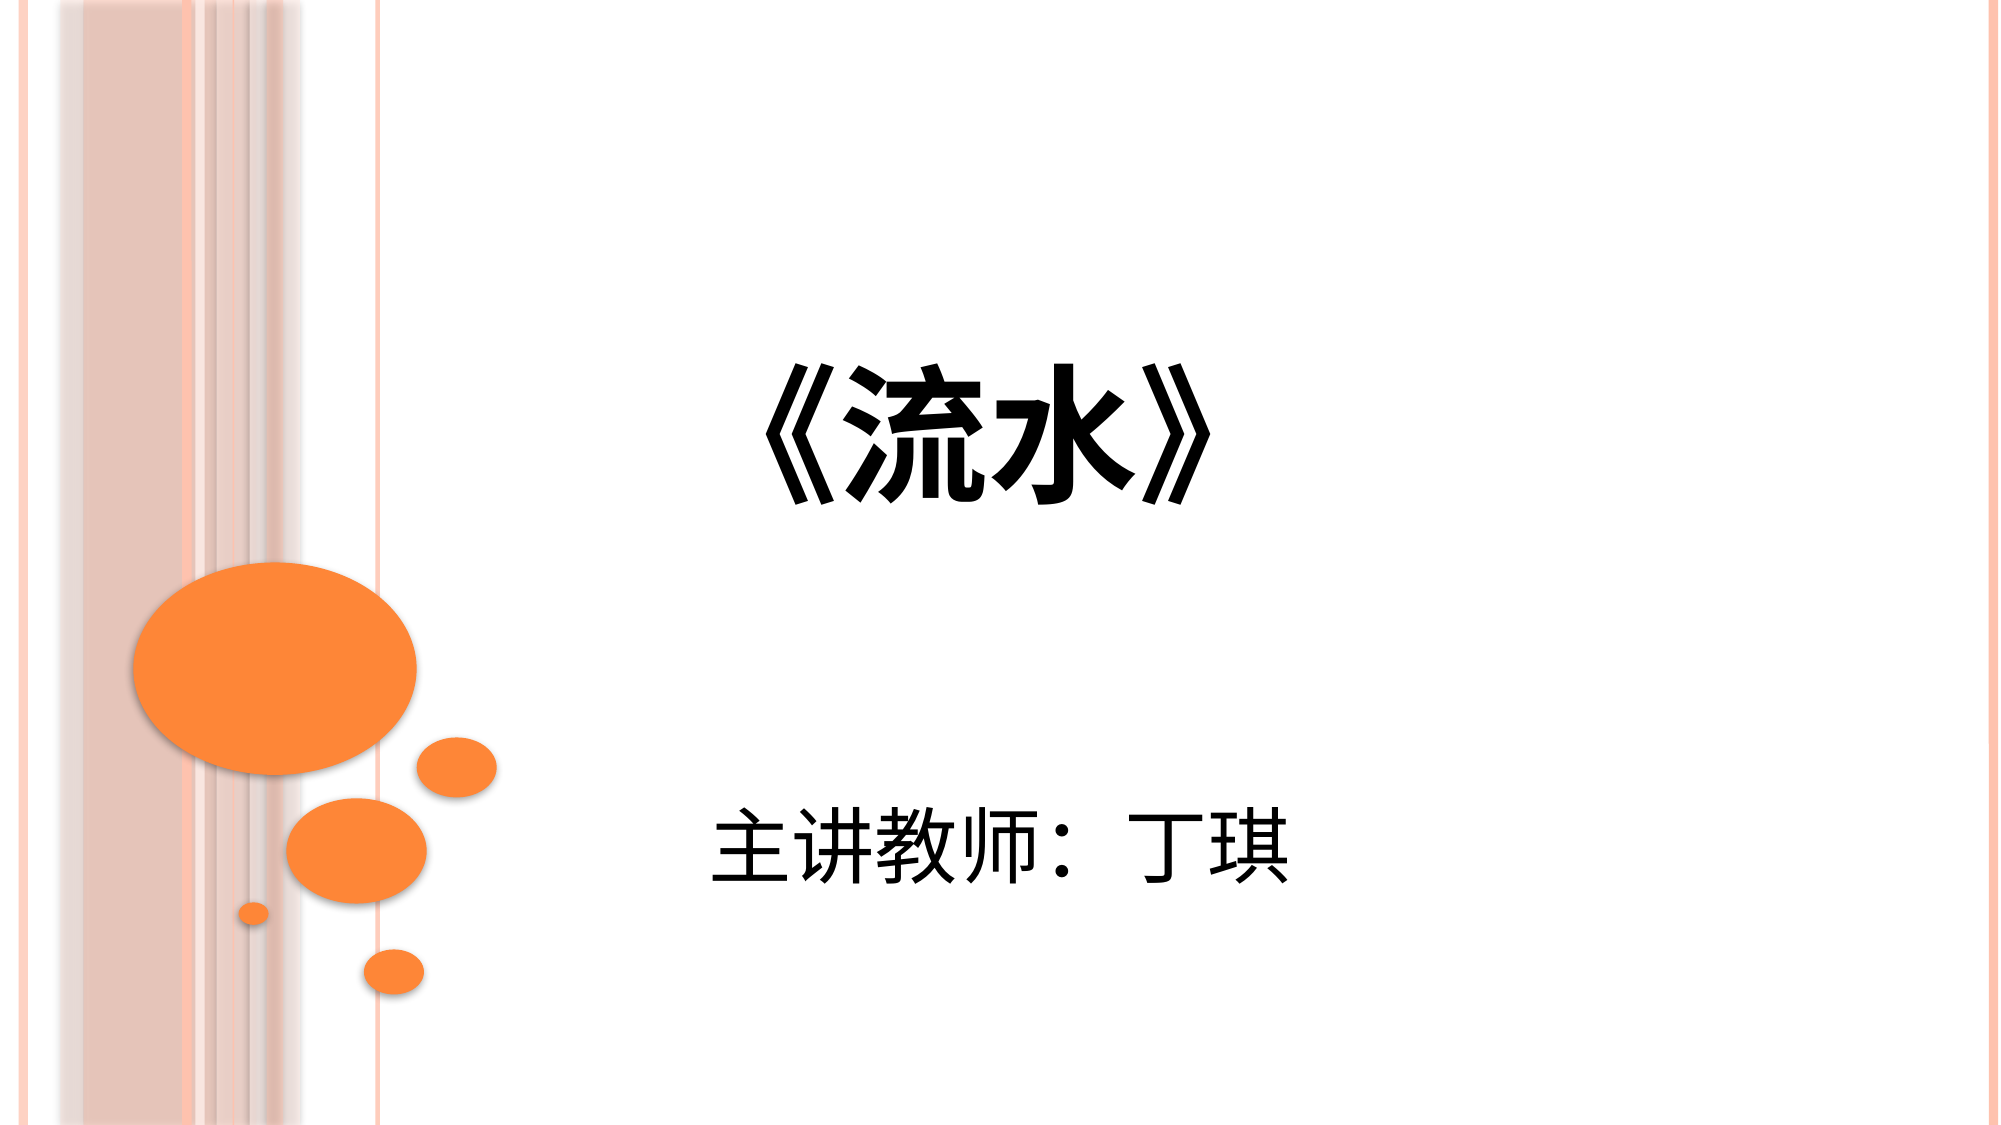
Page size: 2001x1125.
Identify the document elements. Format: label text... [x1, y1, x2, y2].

text_box 《流水》 [673, 334, 1304, 530]
text_box 主讲教师：丁琪 [693, 786, 1307, 902]
